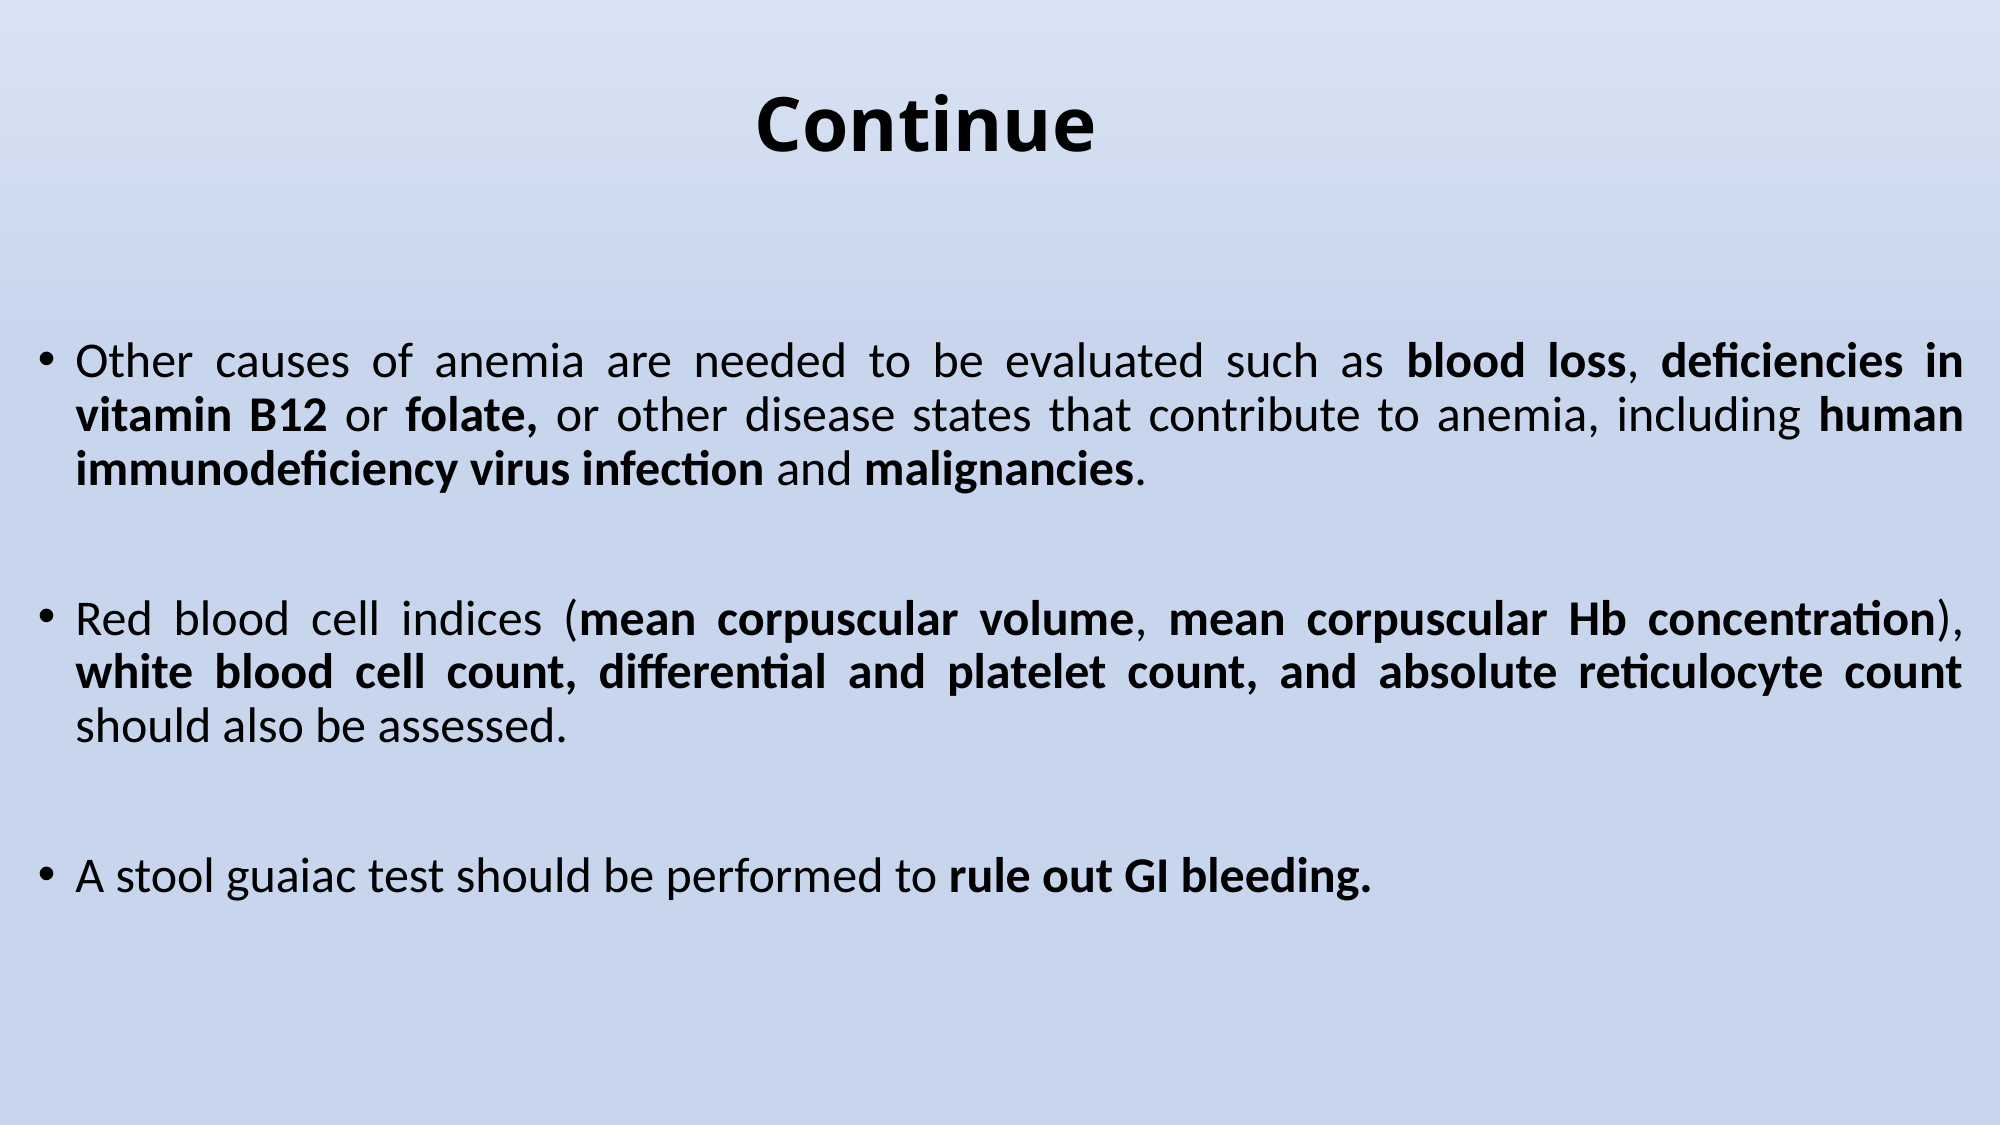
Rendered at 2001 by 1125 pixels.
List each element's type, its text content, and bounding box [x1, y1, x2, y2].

list Other causes of anemia are needed to be evaluated such as blood loss, deficiencies in vitamin B12 or folate, or other disease states that contribute to anemia, including human immunodeficiency virus infection and malignancies. Red blood cell indices (mean corpuscular volume, mean corpuscular Hb concentration), white blood cell count, differential and platelet count, and absolute reticulocyte count should also be assessed. A stool guaiac test should be performed to rule out GI bleeding. [22, 245, 1980, 1007]
title Continue [310, 33, 1561, 221]
